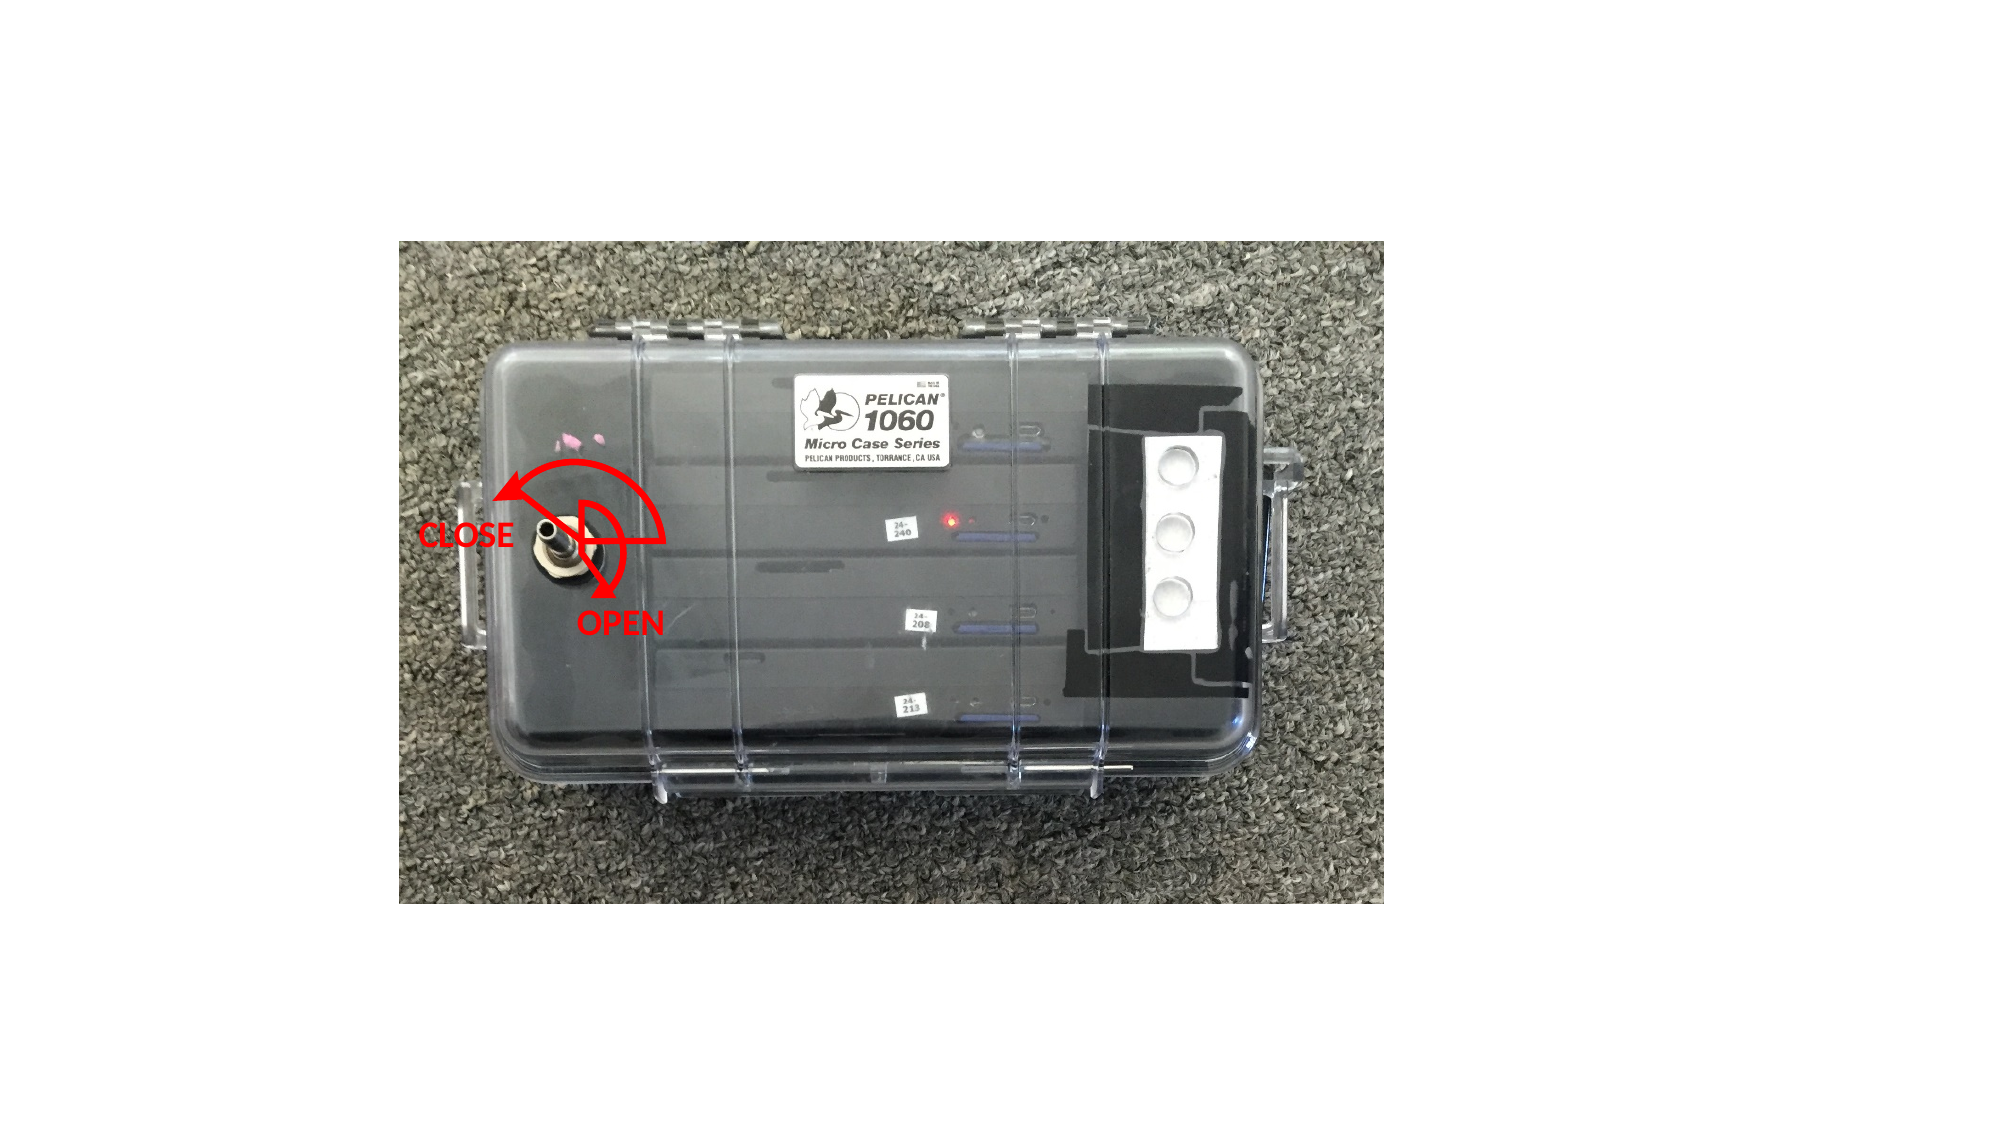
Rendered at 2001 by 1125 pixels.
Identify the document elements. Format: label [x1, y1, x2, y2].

list [317, 234, 1385, 904]
text_box [403, 397, 726, 685]
